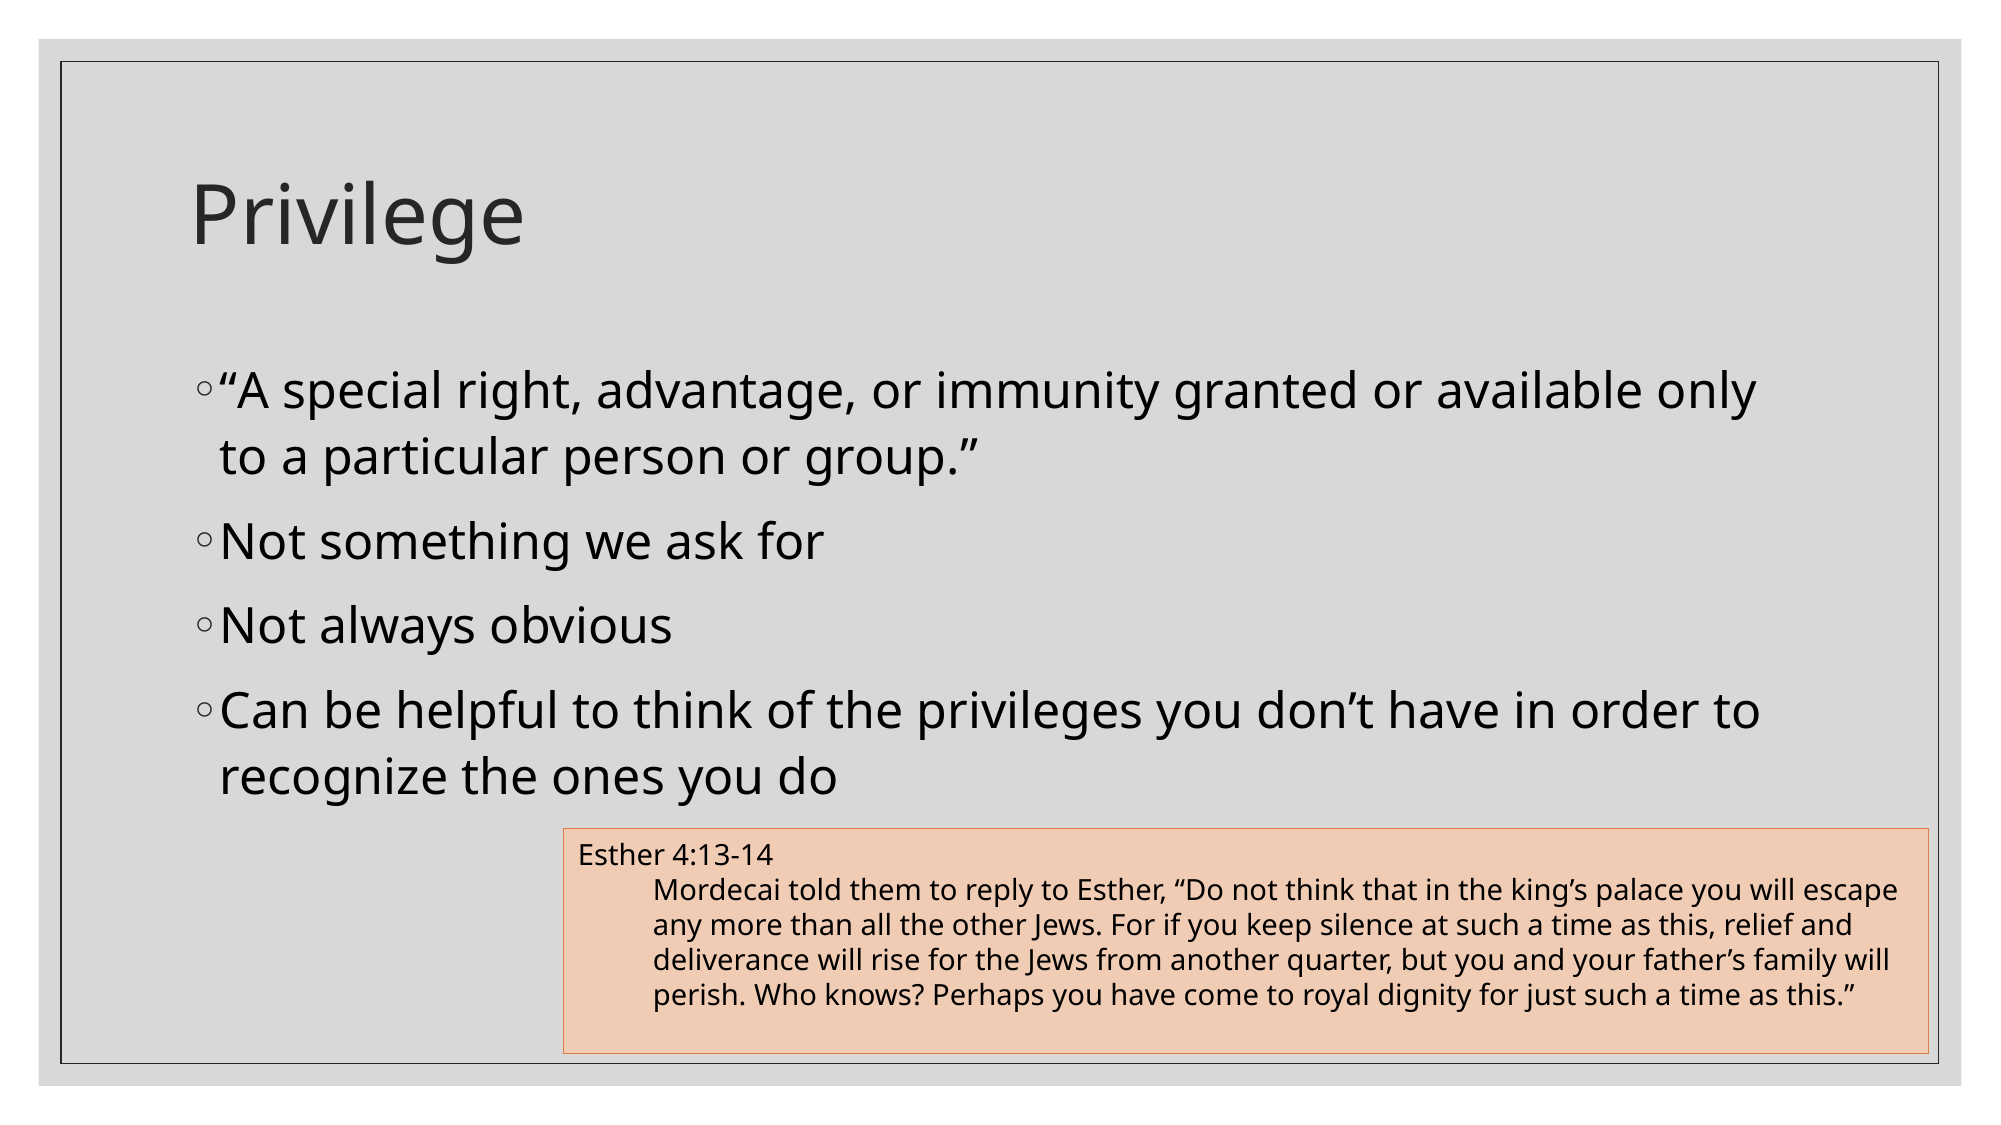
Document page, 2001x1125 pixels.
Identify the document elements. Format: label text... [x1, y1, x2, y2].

text_box Esther 4:13-14 Mordecai told them to reply to Esther, “Do not think that in the king’s palace you will escape any more than all the other Jews. For if you keep silence at such a time as this, relief and deliverance will rise for the Jews from another quarter, but you and your father’s family will perish. Who knows? Perhaps you have come to royal dignity for just such a time as this.” [563, 828, 1929, 1054]
list “A special right, advantage, or immunity granted or available only to a particular person or group.” Not something we ask for Not always obvious Can be helpful to think of the privileges you don’t have in order to recognize the ones you do [174, 345, 1825, 977]
title Privilege [174, 105, 1825, 331]
